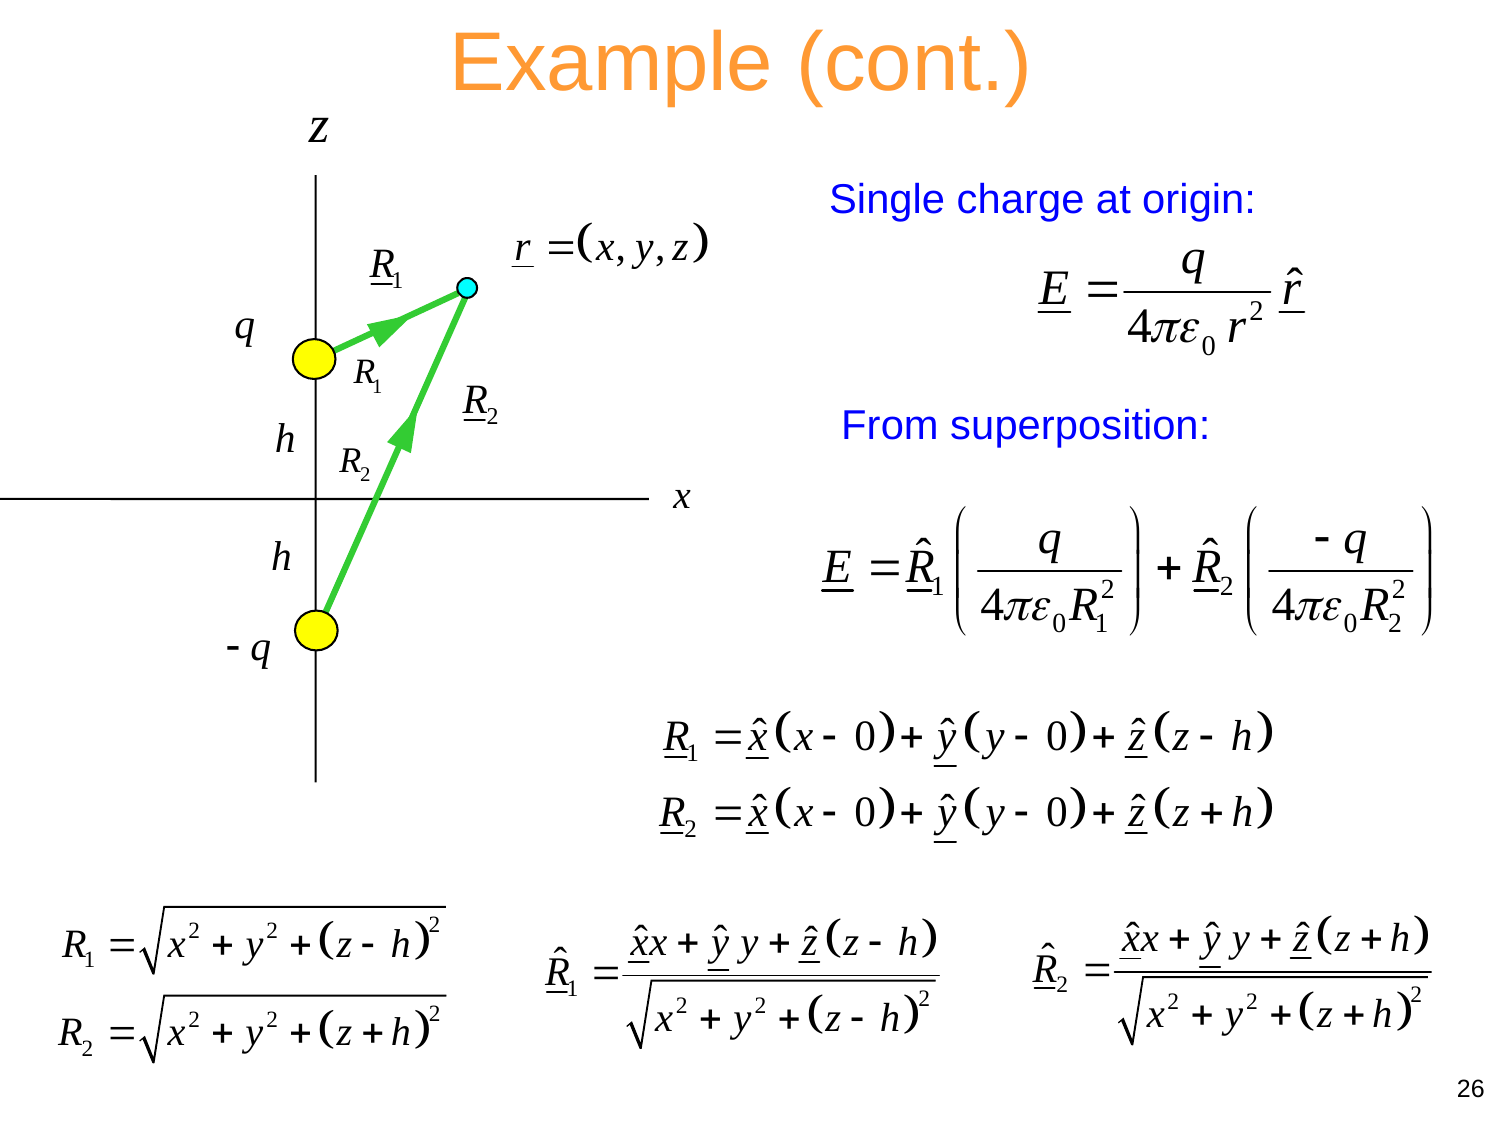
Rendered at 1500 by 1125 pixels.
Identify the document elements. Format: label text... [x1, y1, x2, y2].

text_box From superposition: [826, 390, 1226, 455]
slide_number 26 [1187, 1050, 1500, 1125]
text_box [813, 495, 1447, 647]
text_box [651, 705, 1281, 851]
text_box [537, 910, 948, 1057]
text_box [50, 896, 454, 1072]
text_box Example (cont.) [419, 0, 1063, 115]
text_box Single charge at origin: [814, 164, 1272, 230]
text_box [1029, 225, 1315, 367]
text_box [0, 107, 715, 783]
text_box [1025, 907, 1439, 1054]
